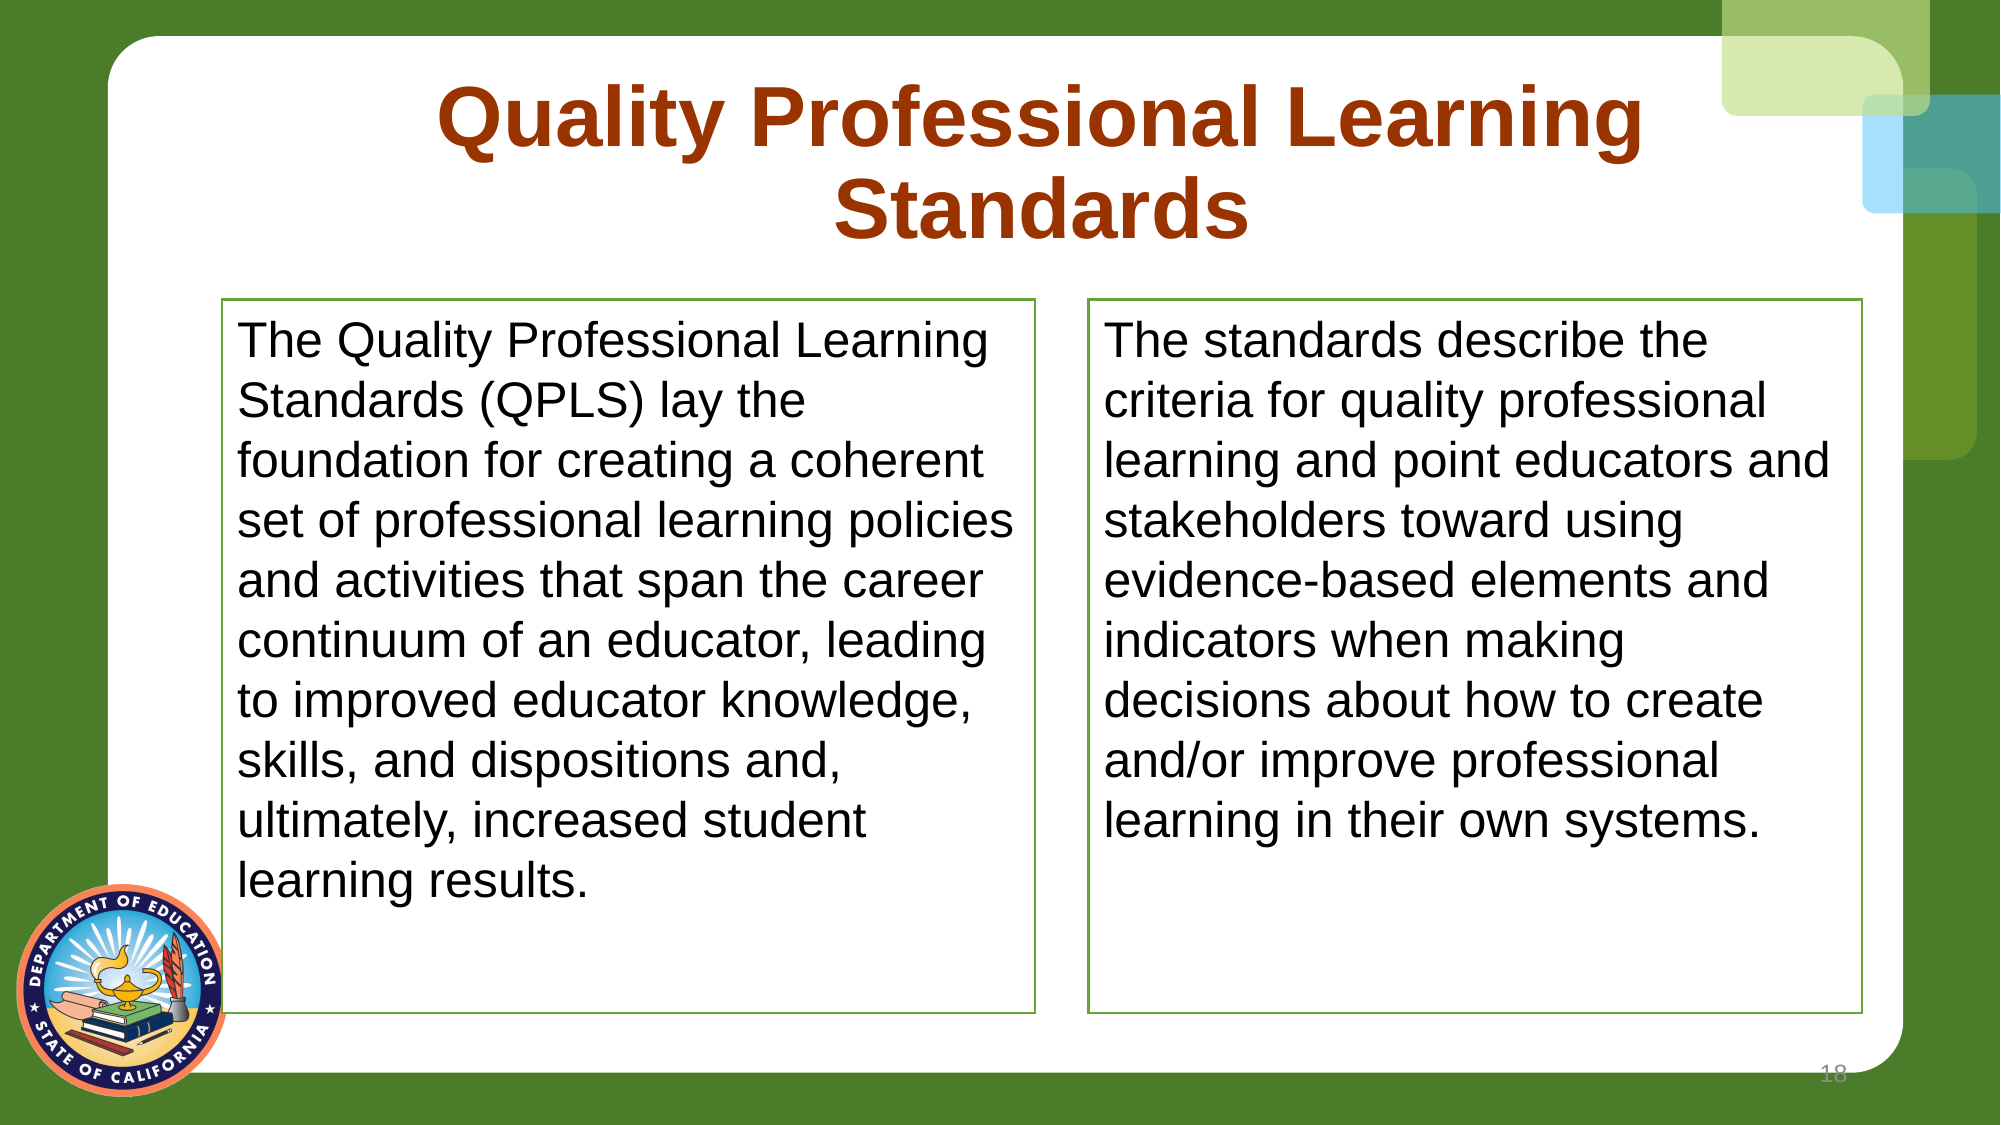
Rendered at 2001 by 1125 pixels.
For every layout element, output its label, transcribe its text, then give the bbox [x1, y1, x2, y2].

picture [16, 884, 229, 1097]
slide_number 18 [1412, 1042, 1863, 1103]
list The standards describe the criteria for quality professional learning and point educators and stakeholders toward using evidence-based elements and indicators when making decisions about how to create and/or improve professional learning in their own systems. [1087, 298, 1863, 1014]
title Quality Professional Learning Standards [222, 59, 1863, 270]
list The Quality Professional Learning Standards (QPLS) lay the foundation for creating a coherent set of professional learning policies and activities that span the career continuum of an educator, leading to improved educator knowledge, skills, and dispositions and, ultimately, increased student learning results. [221, 298, 1036, 1014]
